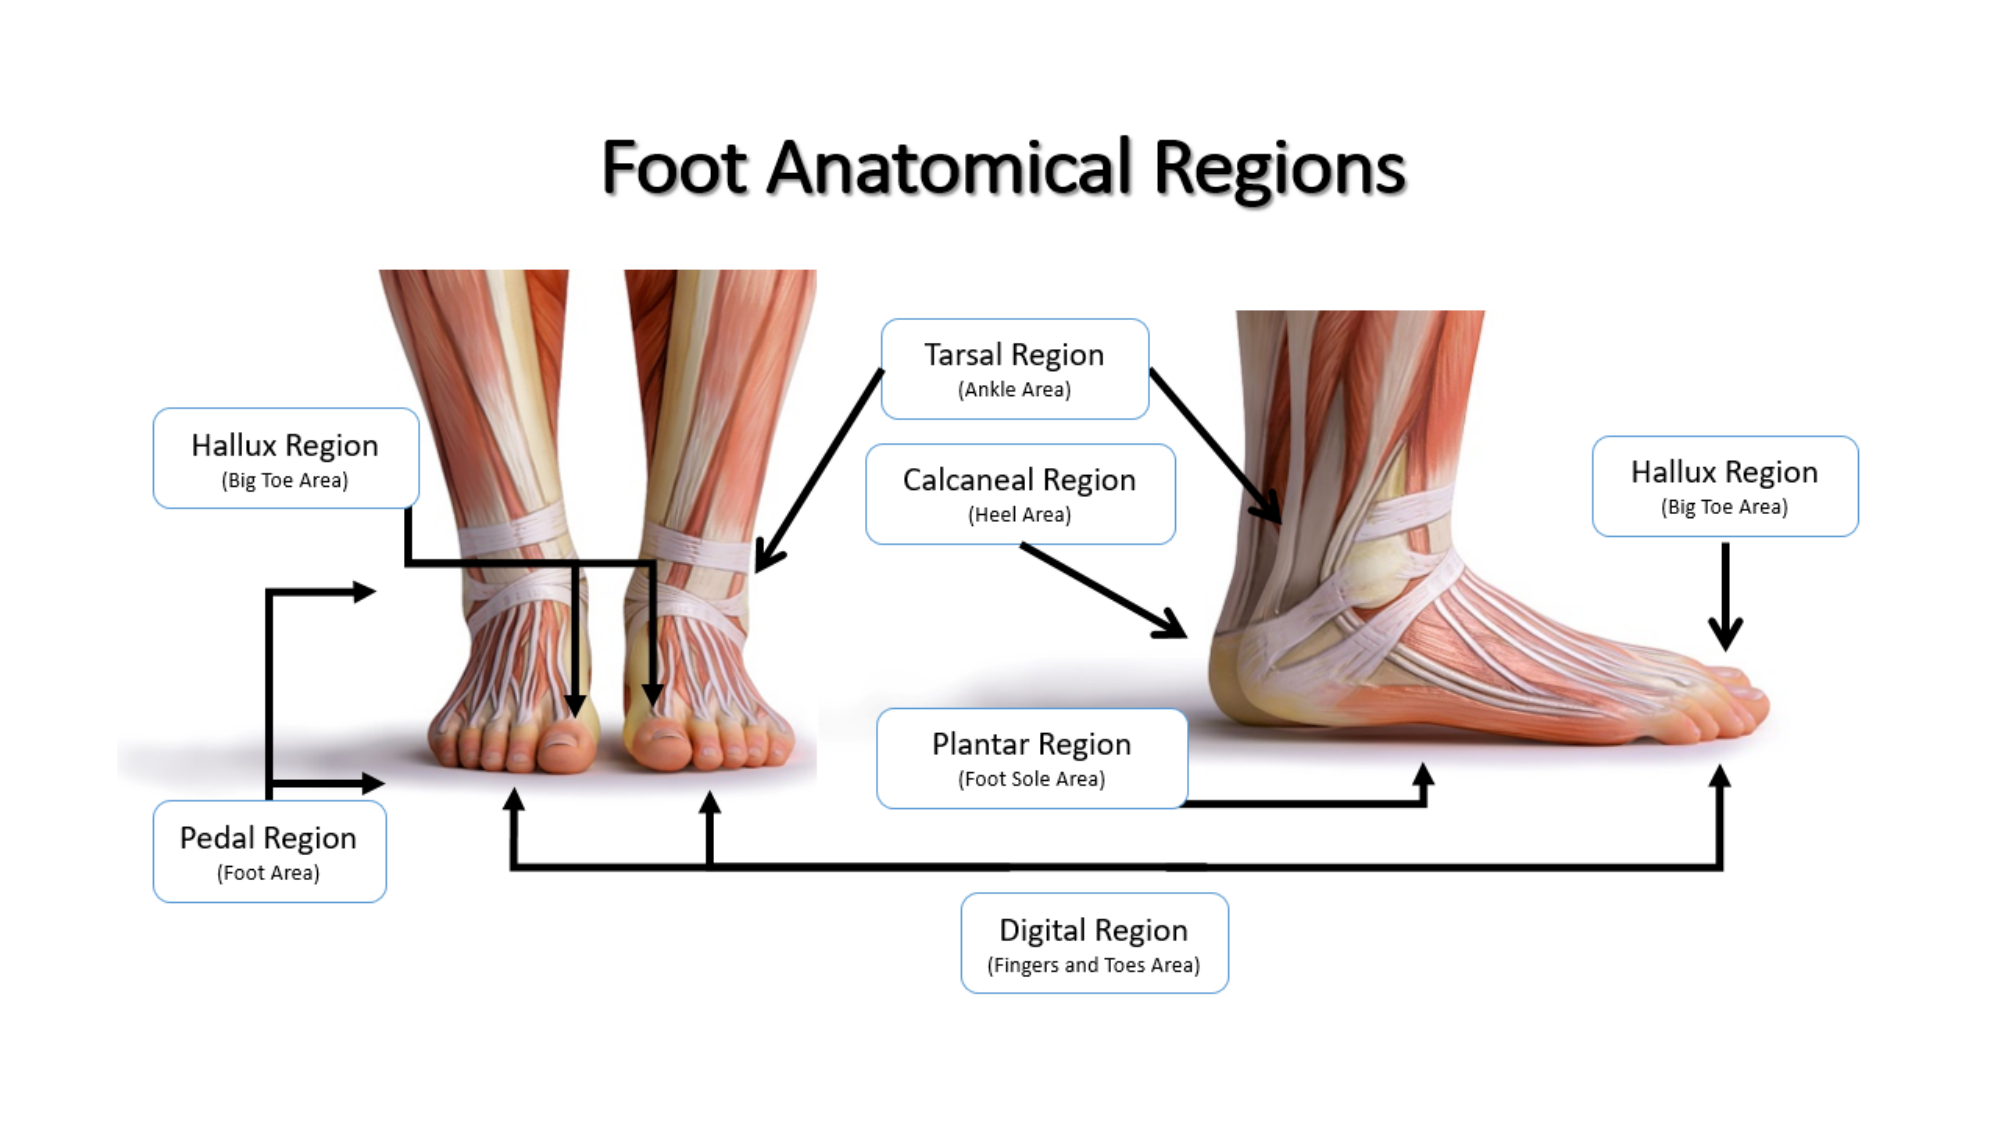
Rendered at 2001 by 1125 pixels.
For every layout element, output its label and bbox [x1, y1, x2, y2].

picture [117, 112, 1883, 1013]
